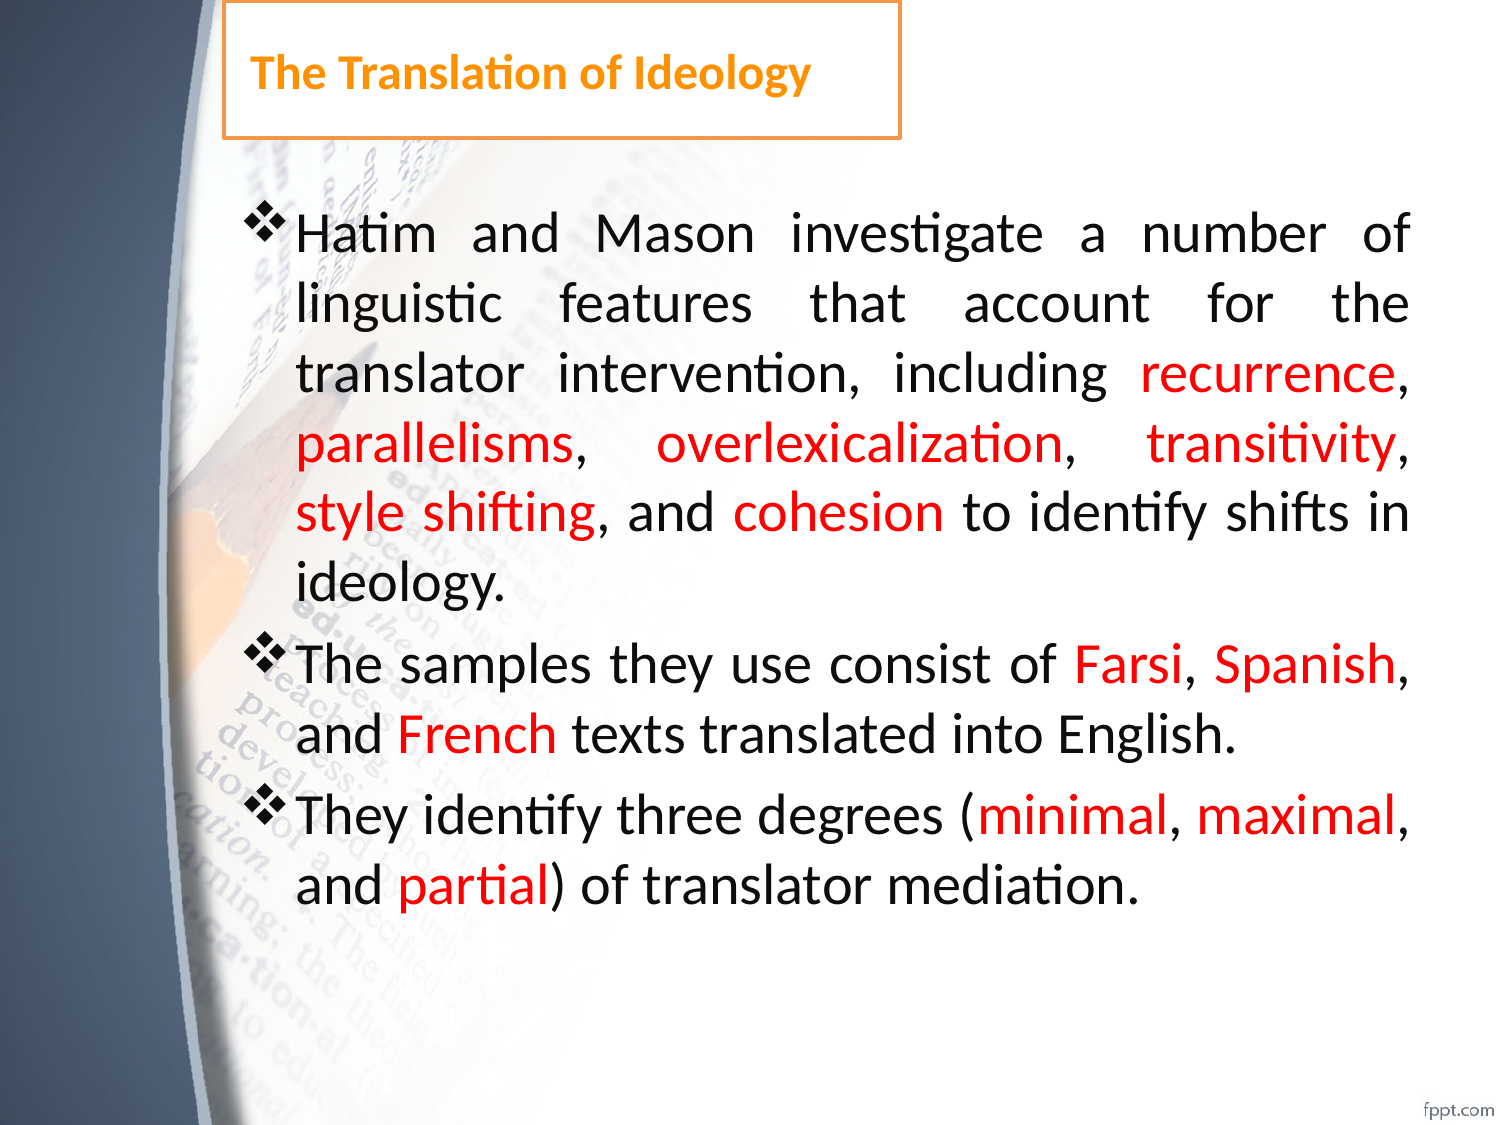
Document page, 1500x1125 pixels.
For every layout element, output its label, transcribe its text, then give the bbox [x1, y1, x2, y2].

list Hatim and Mason investigate a number of linguistic features that account for the translator intervention, including recurrence, parallelisms, overlexicalization, transitivity, style shifting, and cohesion to identify shifts in ideology. The samples they use consist of Farsi, Spanish, and French texts translated into English. They identify three degrees (minimal, maximal, and partial) of translator mediation. [223, 186, 1427, 1089]
title The Translation of Ideology [222, 0, 902, 140]
picture [0, 0, 1500, 1125]
